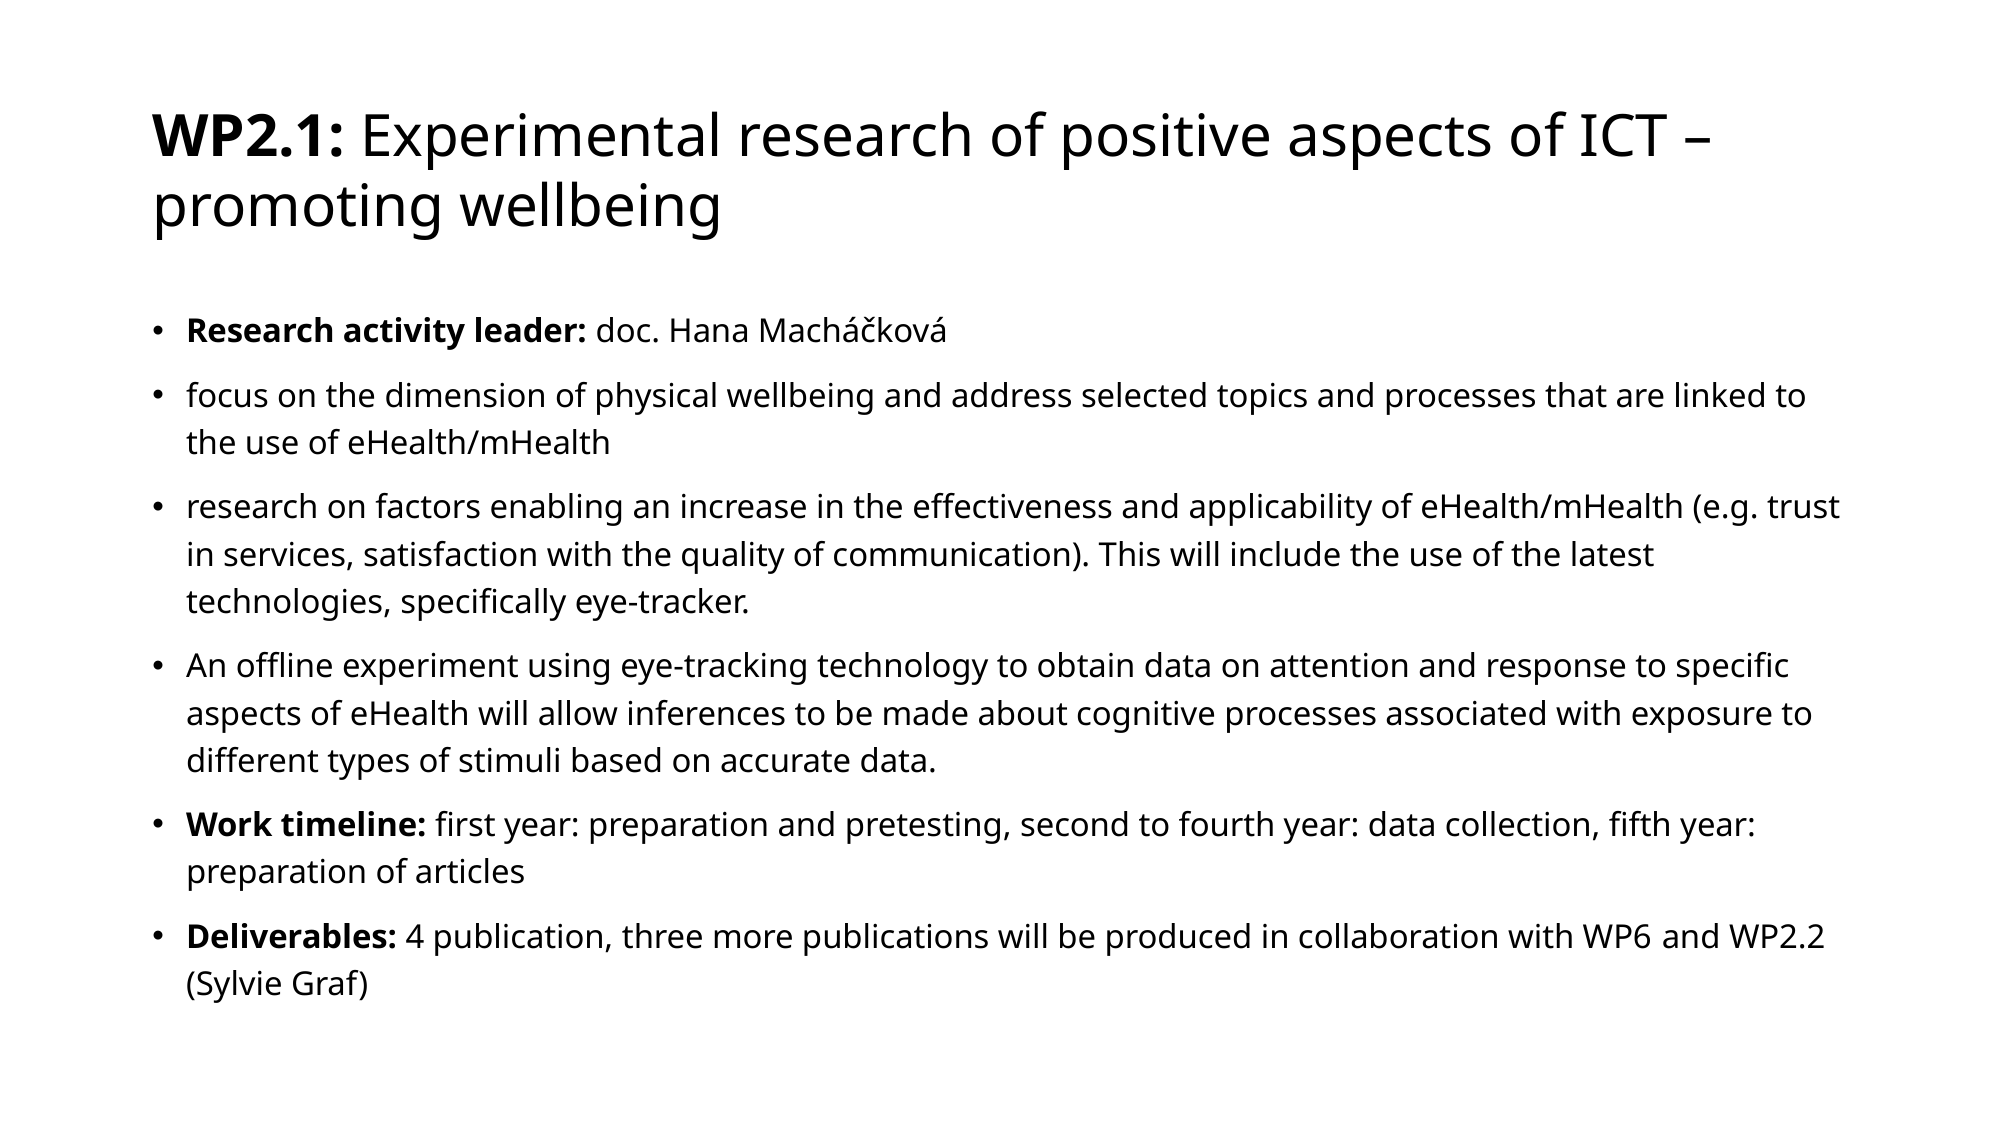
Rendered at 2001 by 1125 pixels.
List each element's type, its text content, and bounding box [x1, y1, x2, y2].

title WP2.1: Experimental research of positive aspects of ICT – promoting wellbeing [137, 59, 1863, 250]
list Research activity leader: doc. Hana Macháčková focus on the dimension of physical wellbeing and address selected topics and processes that are linked to the use of eHealth/mHealth research on factors enabling an increase in the effectiveness and applicability of eHealth/mHealth (e.g. trust in services, satisfaction with the quality of communication). This will include the use of the latest technologies, specifically eye-tracker. An offline experiment using eye-tracking technology to obtain data on attention and response to specific aspects of eHealth will allow inferences to be made about cognitive processes associated with exposure to different types of stimuli based on accurate data. Work timeline: first year: preparation and pretesting, second to fourth year: data collection, fifth year: preparation of articles Deliverables: 4 publication, three more publications will be produced in collaboration with WP6 and WP2.2 (Sylvie Graf) [137, 250, 1863, 1016]
